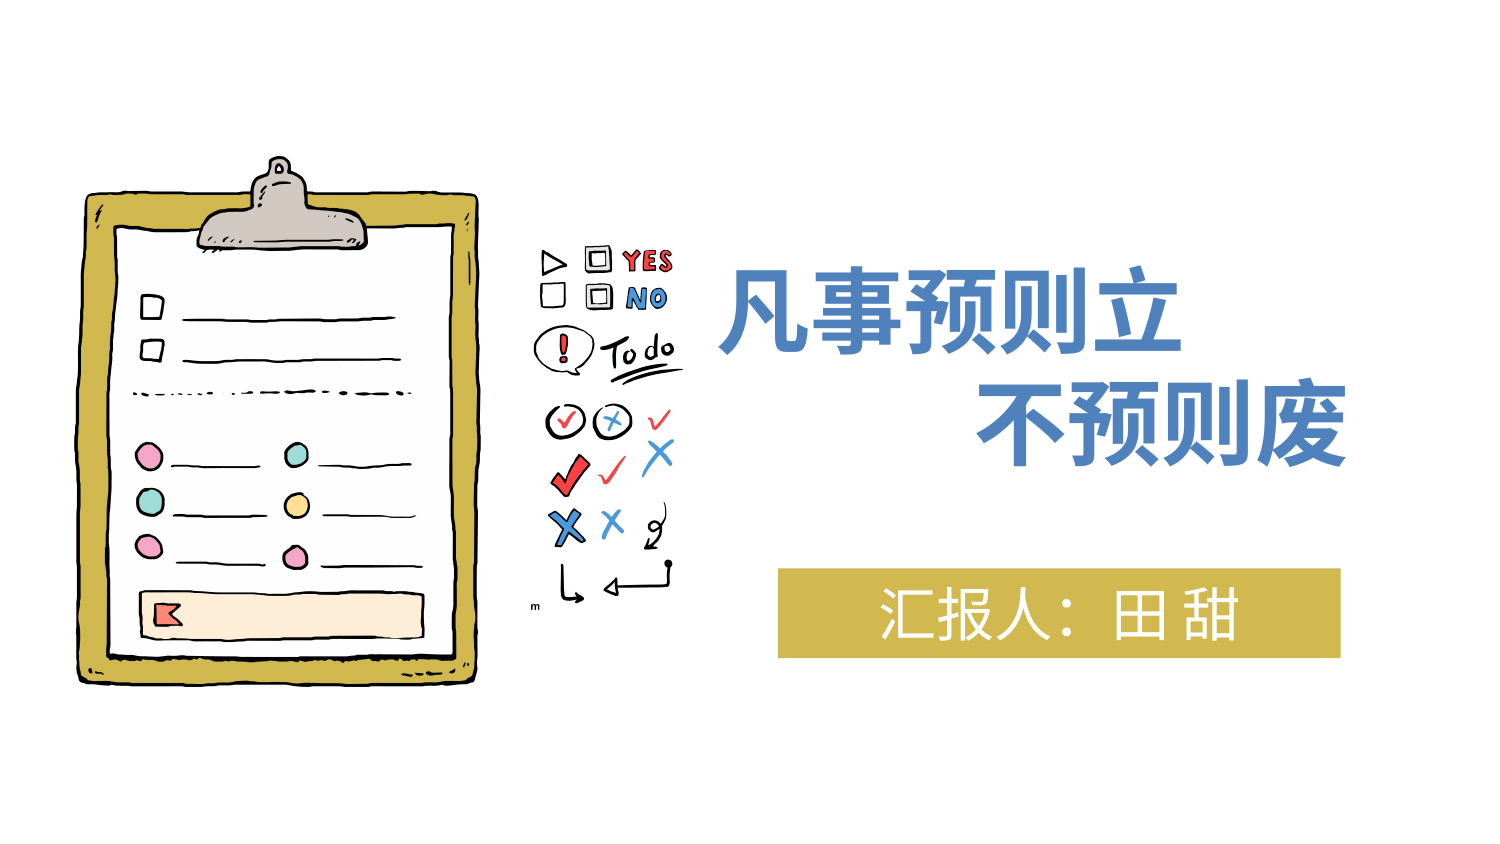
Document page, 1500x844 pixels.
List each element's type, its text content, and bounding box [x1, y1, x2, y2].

picture [530, 244, 684, 611]
picture [73, 156, 481, 688]
text_box 凡事预则立 不预则废 [701, 245, 1364, 485]
text_box 汇报人：田 甜 [776, 566, 1343, 660]
